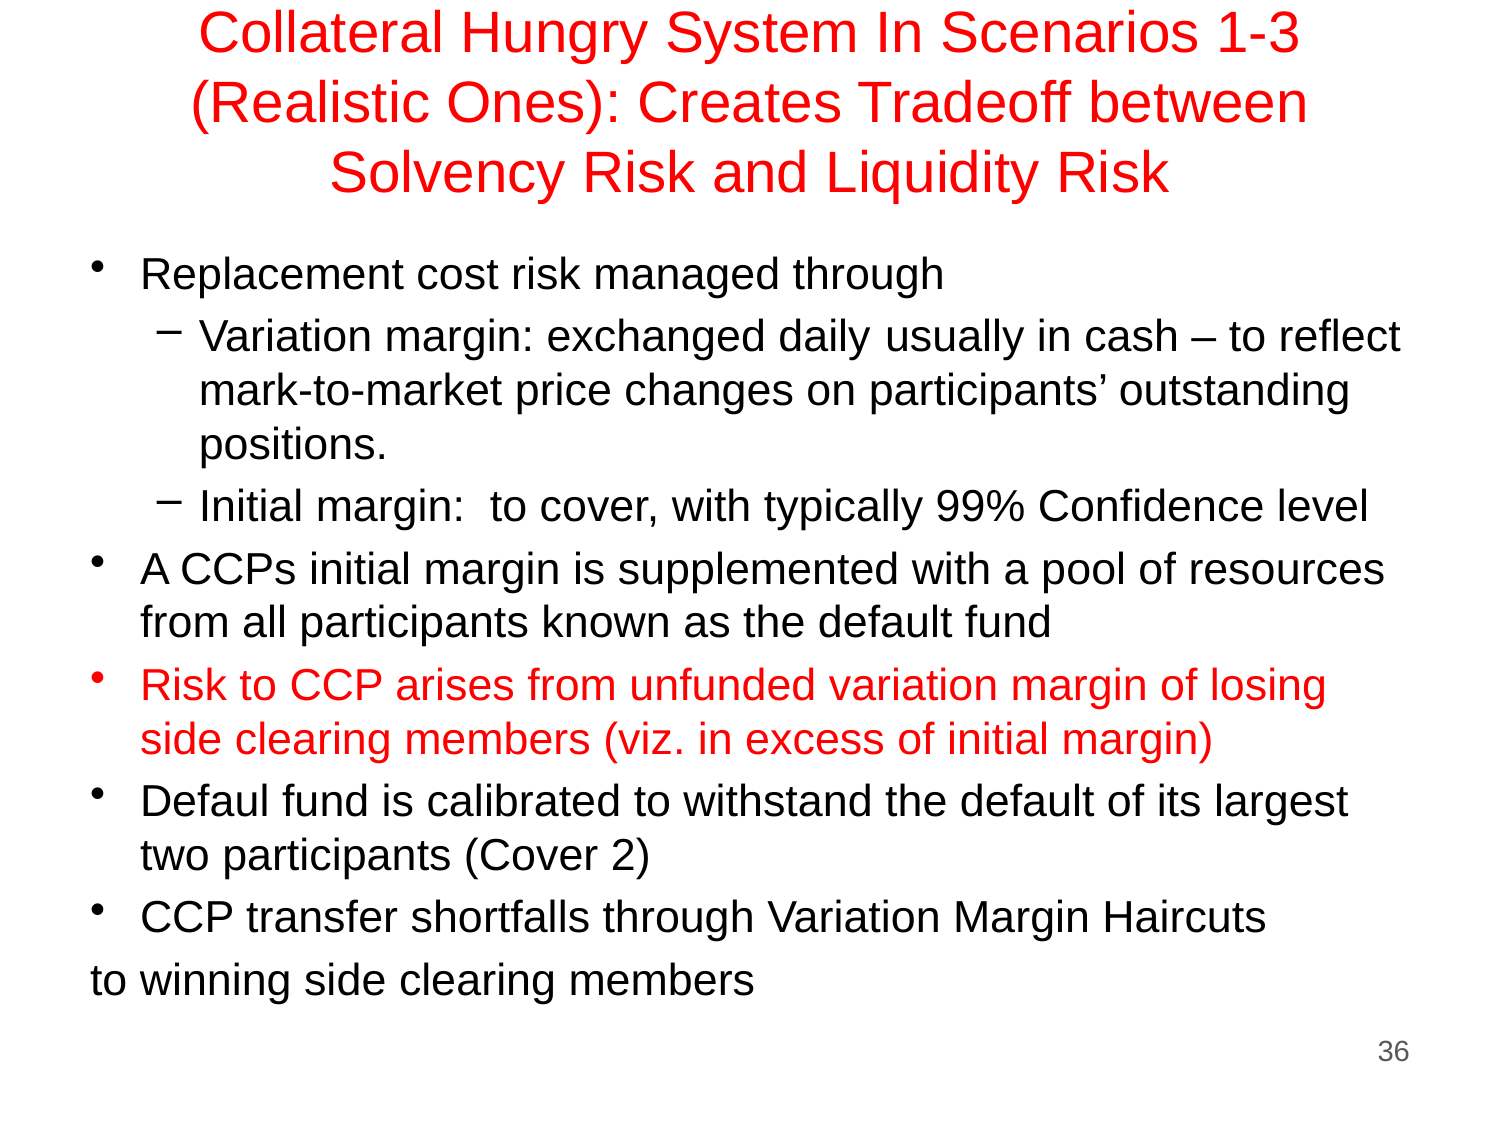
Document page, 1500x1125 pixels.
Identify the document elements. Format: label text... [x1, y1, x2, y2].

slide_number 36 [1074, 1024, 1426, 1103]
title Collateral Hungry System In Scenarios 1-3 (Realistic Ones): Creates Tradeoff between Solvency Risk and Liquidity Risk [75, 0, 1425, 200]
list Replacement cost risk managed through Variation margin: exchanged daily usually in cash – to reflect mark-to-market price changes on participants’ outstanding positions. Initial margin: to cover, with typically 99% Confidence level A CCPs initial margin is supplemented with a pool of resources from all participants known as the default fund Risk to CCP arises from unfunded variation margin of losing side clearing members (viz. in excess of initial margin) Defaul fund is calibrated to withstand the default of its largest two participants (Cover 2) CCP transfer shortfalls through Variation Margin Haircuts to winning side clearing members [75, 237, 1425, 1079]
